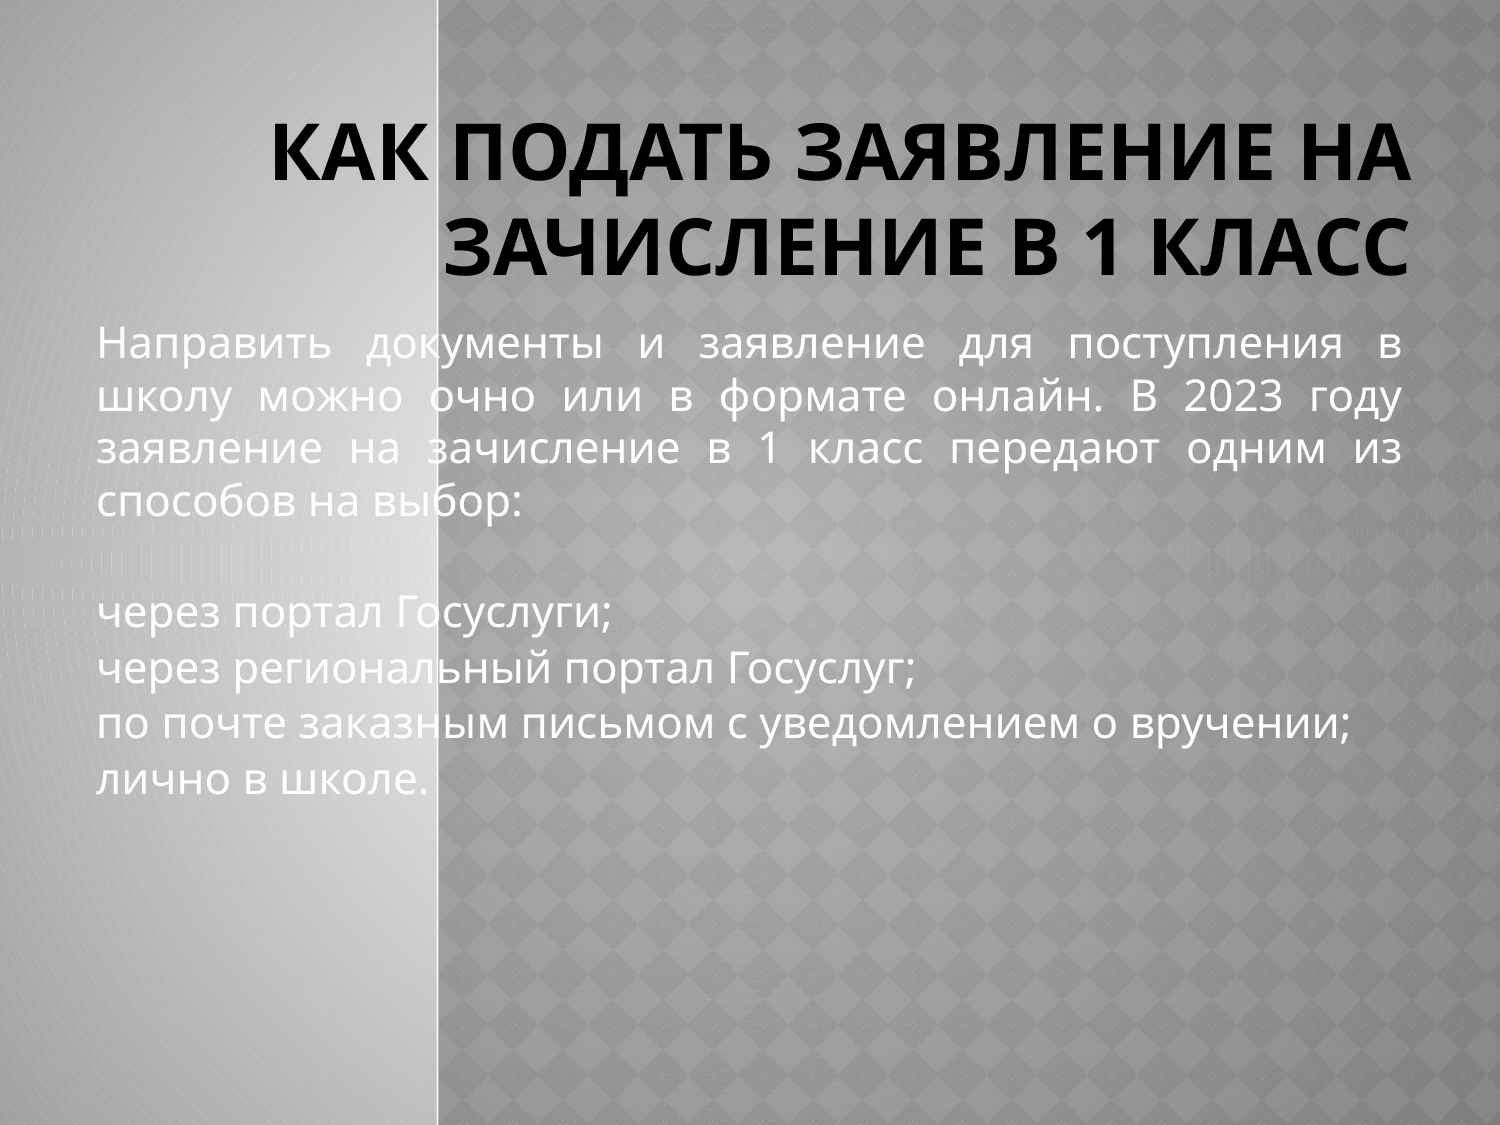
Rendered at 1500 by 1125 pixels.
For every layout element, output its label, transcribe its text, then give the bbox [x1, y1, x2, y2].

title Как подать заявление на зачисление в 1 класс [64, 101, 1420, 480]
subtitle Направить документы и заявление для поступления в школу можно очно или в формате онлайн. В 2023 году заявление на зачисление в 1 класс передают одним из способов на выбор: через портал Госуслуги; через региональный портал Госуслуг; по почте заказным письмом с уведомлением о вручении; лично в школе. [88, 314, 1412, 965]
